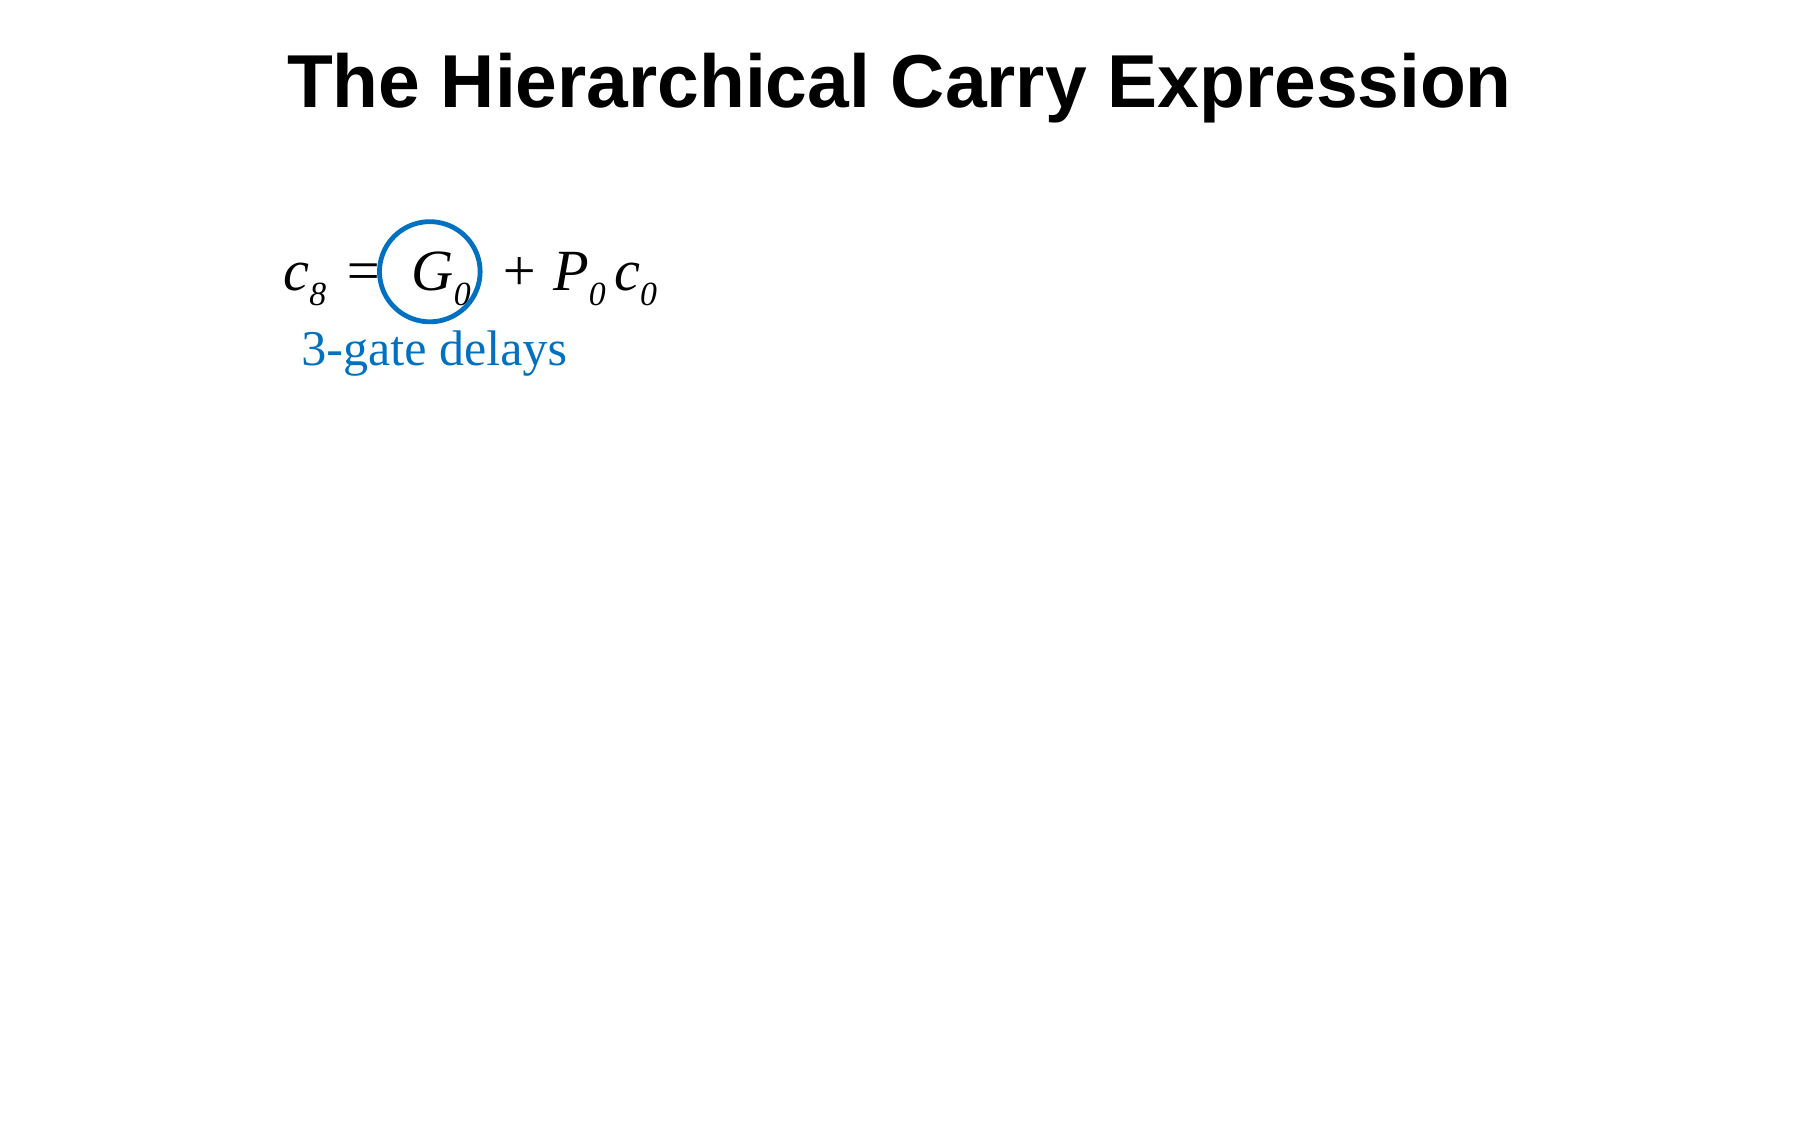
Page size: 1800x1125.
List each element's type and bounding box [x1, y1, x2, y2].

text_box [149, 24, 1650, 138]
text_box [268, 220, 673, 383]
